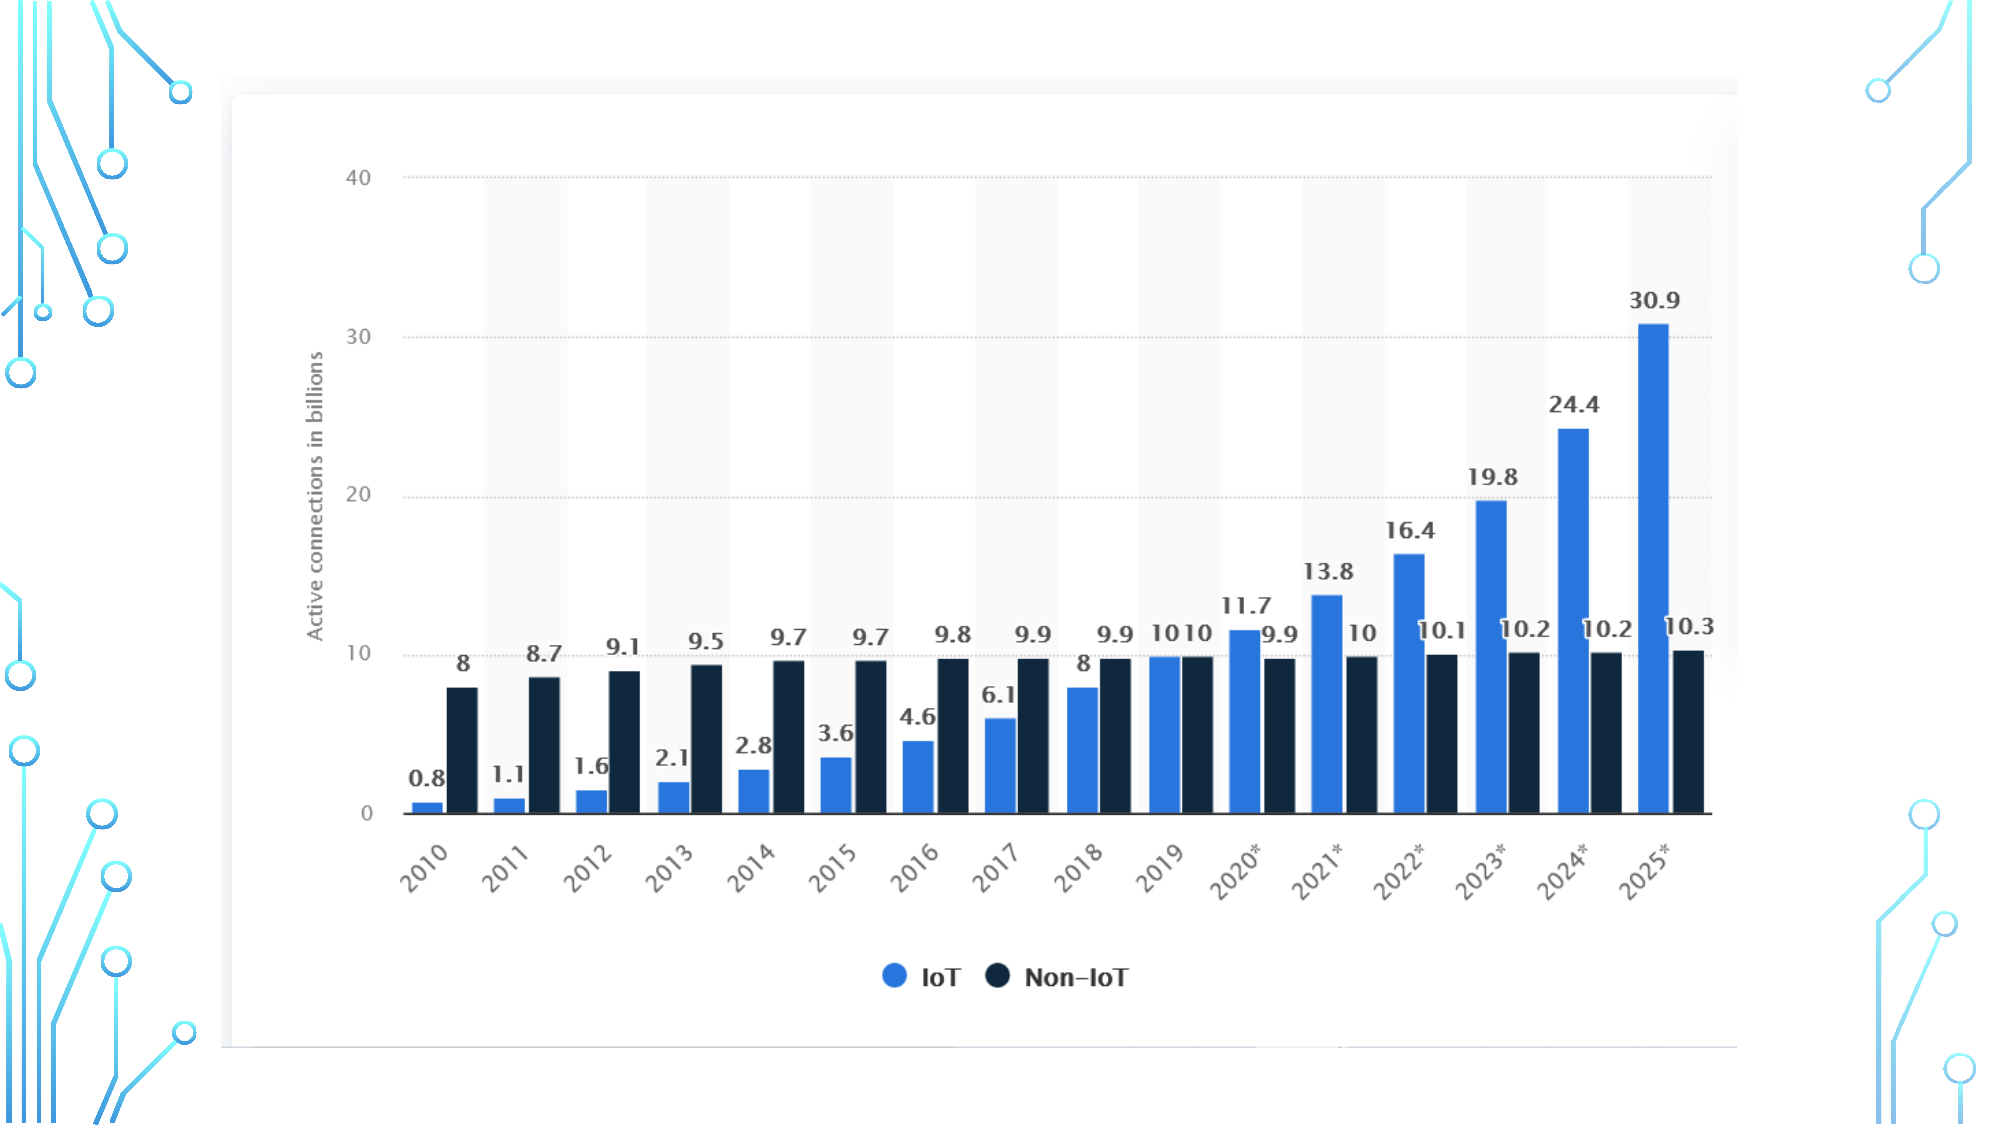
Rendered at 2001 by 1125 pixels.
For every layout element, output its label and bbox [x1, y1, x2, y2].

picture [221, 77, 1738, 1048]
